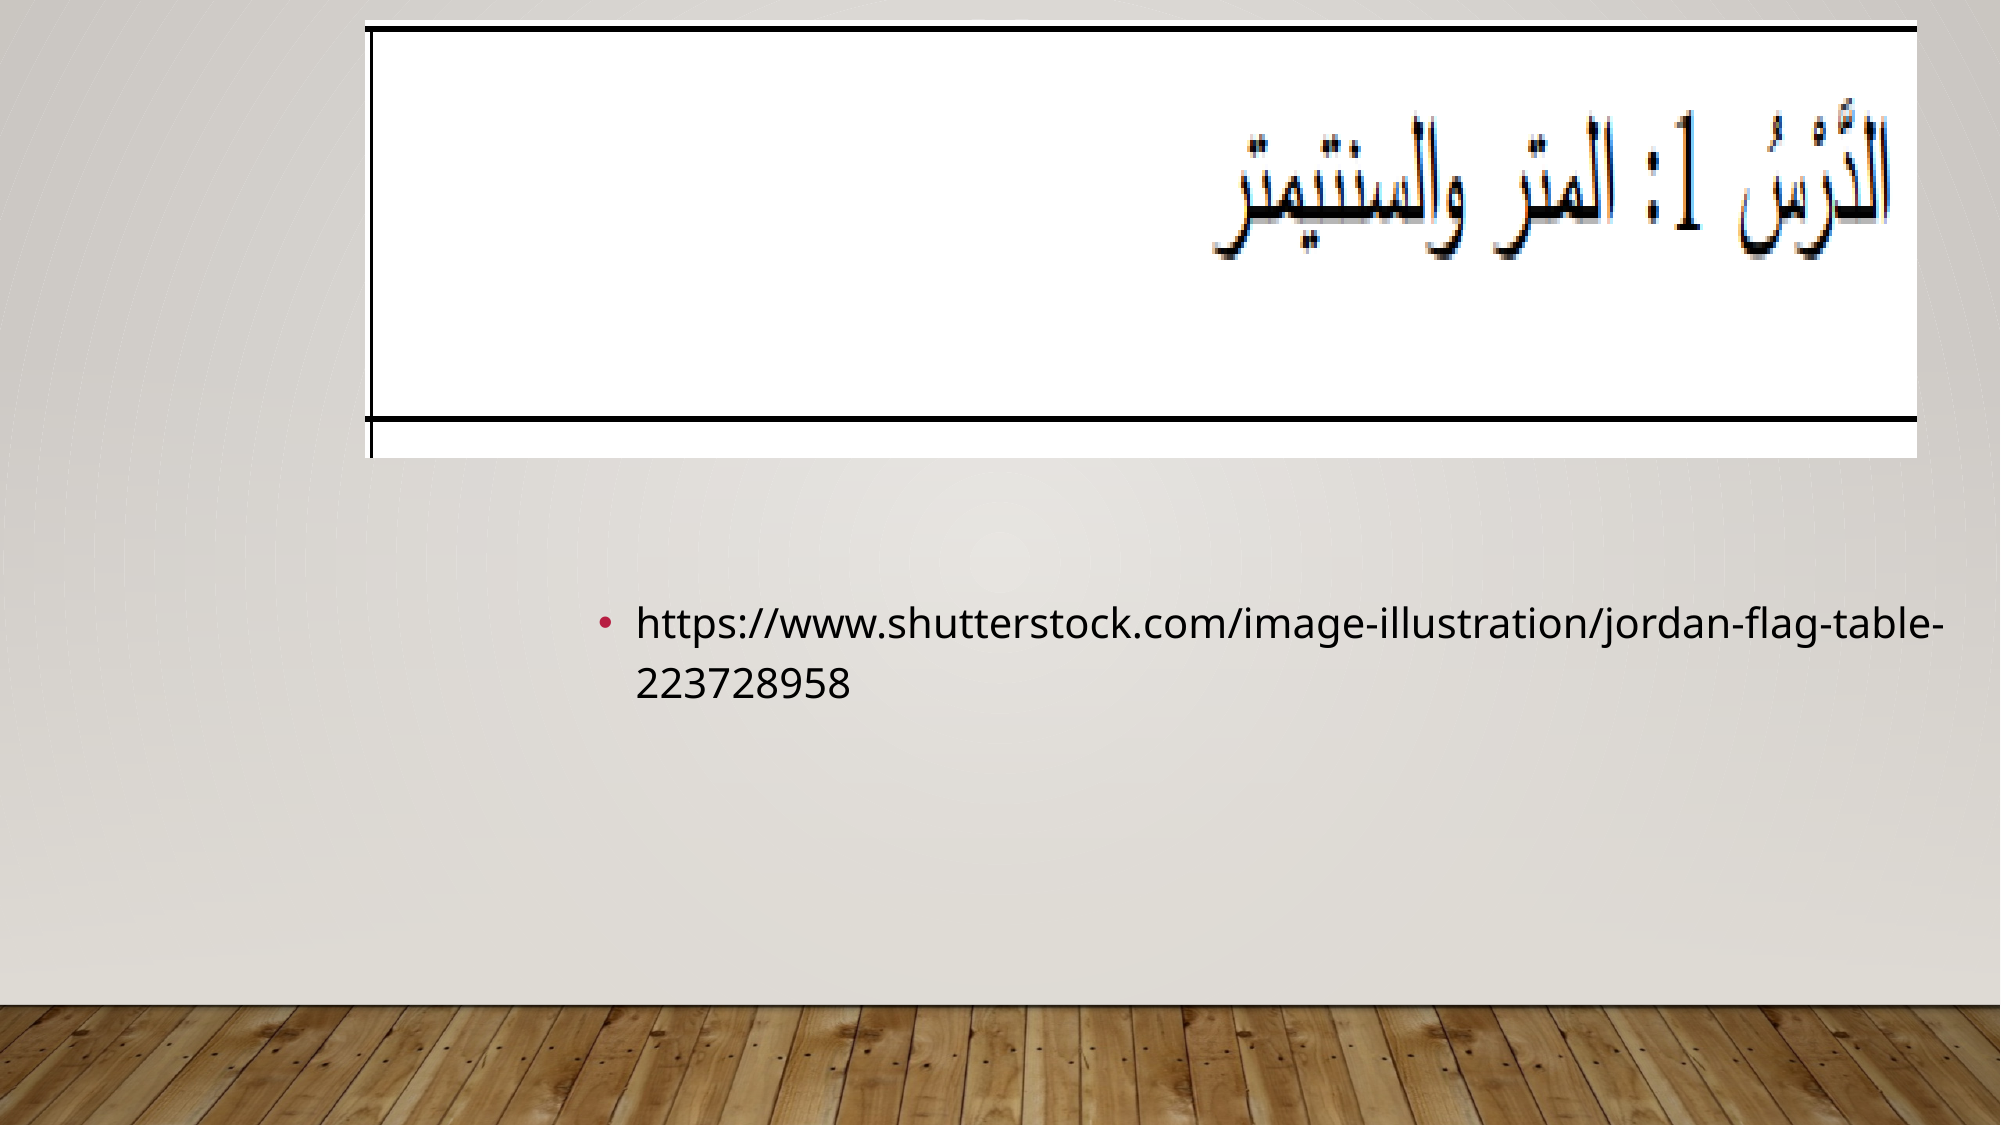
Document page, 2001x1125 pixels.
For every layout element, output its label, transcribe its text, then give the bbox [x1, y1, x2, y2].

picture [0, 1005, 2000, 1125]
picture [364, 20, 1918, 458]
subtitle https://www.shutterstock.com/image-illustration/jordan-flag-table-223728958 [583, 579, 2000, 740]
